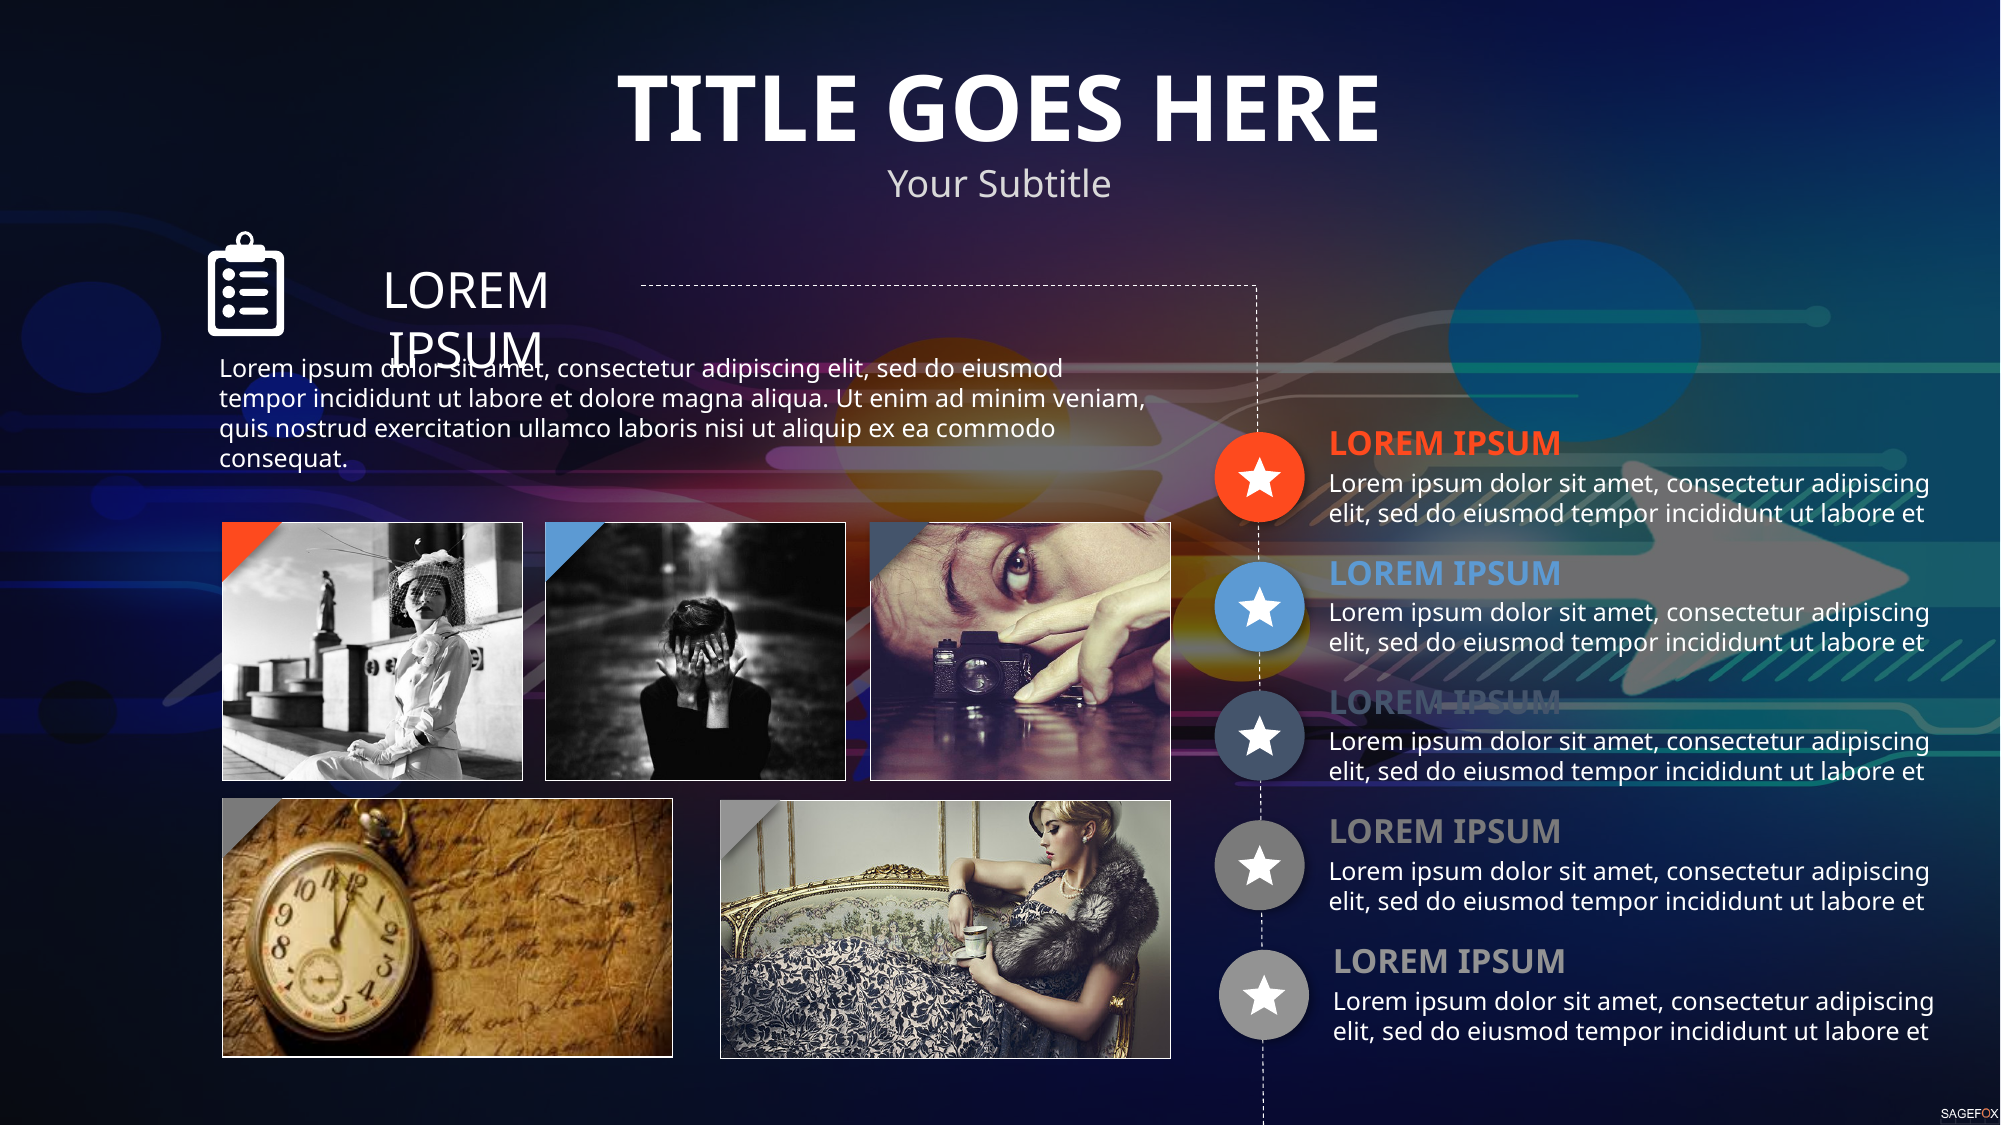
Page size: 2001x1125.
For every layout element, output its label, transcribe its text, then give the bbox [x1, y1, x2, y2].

text_box LOREM IPSUM Lorem ipsum dolor sit amet, consectetur adipiscing elit, sed do eiusmod tempor incididunt ut labore et [1318, 417, 1953, 533]
text_box LOREM IPSUM Lorem ipsum dolor sit amet, consectetur adipiscing elit, sed do eiusmod tempor incididunt ut labore et [1322, 935, 1958, 1050]
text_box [1256, 781, 1264, 820]
text_box [221, 521, 523, 782]
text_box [1214, 690, 1305, 781]
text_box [1256, 652, 1264, 690]
text_box [545, 521, 847, 782]
text_box [719, 798, 783, 863]
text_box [1256, 1040, 1264, 1125]
text_box [719, 799, 1171, 1060]
text_box Lorem ipsum dolor sit amet, consectetur adipiscing elit, sed do eiusmod tempor incididunt ut labore et dolore magna aliqua. Ut enim ad minim veniam, quis nostrud exercitation ullamco laboris nisi ut aliquip ex ea commodo consequat. [204, 344, 1168, 480]
text_box LOREM IPSUM [292, 250, 642, 344]
text_box [544, 521, 608, 585]
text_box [1256, 287, 1264, 432]
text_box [207, 231, 285, 337]
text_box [1256, 523, 1264, 561]
text_box [868, 521, 933, 585]
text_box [1218, 949, 1309, 1040]
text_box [1214, 820, 1305, 911]
text_box LOREM IPSUM Lorem ipsum dolor sit amet, consectetur adipiscing elit, sed do eiusmod tempor incididunt ut labore et [1318, 546, 1953, 662]
text_box [221, 797, 285, 861]
text_box [869, 521, 1171, 782]
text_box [1256, 911, 1264, 949]
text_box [1214, 561, 1305, 652]
picture [0, 0, 2001, 1125]
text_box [1214, 432, 1305, 523]
text_box TITLE GOES HERE Your Subtitle [548, 42, 1452, 212]
text_box LOREM IPSUM Lorem ipsum dolor sit amet, consectetur adipiscing elit, sed do eiusmod tempor incididunt ut labore et [1318, 805, 1953, 921]
text_box LOREM IPSUM Lorem ipsum dolor sit amet, consectetur adipiscing elit, sed do eiusmod tempor incididunt ut labore et [1318, 675, 1953, 791]
text_box [221, 798, 673, 1058]
text_box [221, 521, 285, 585]
